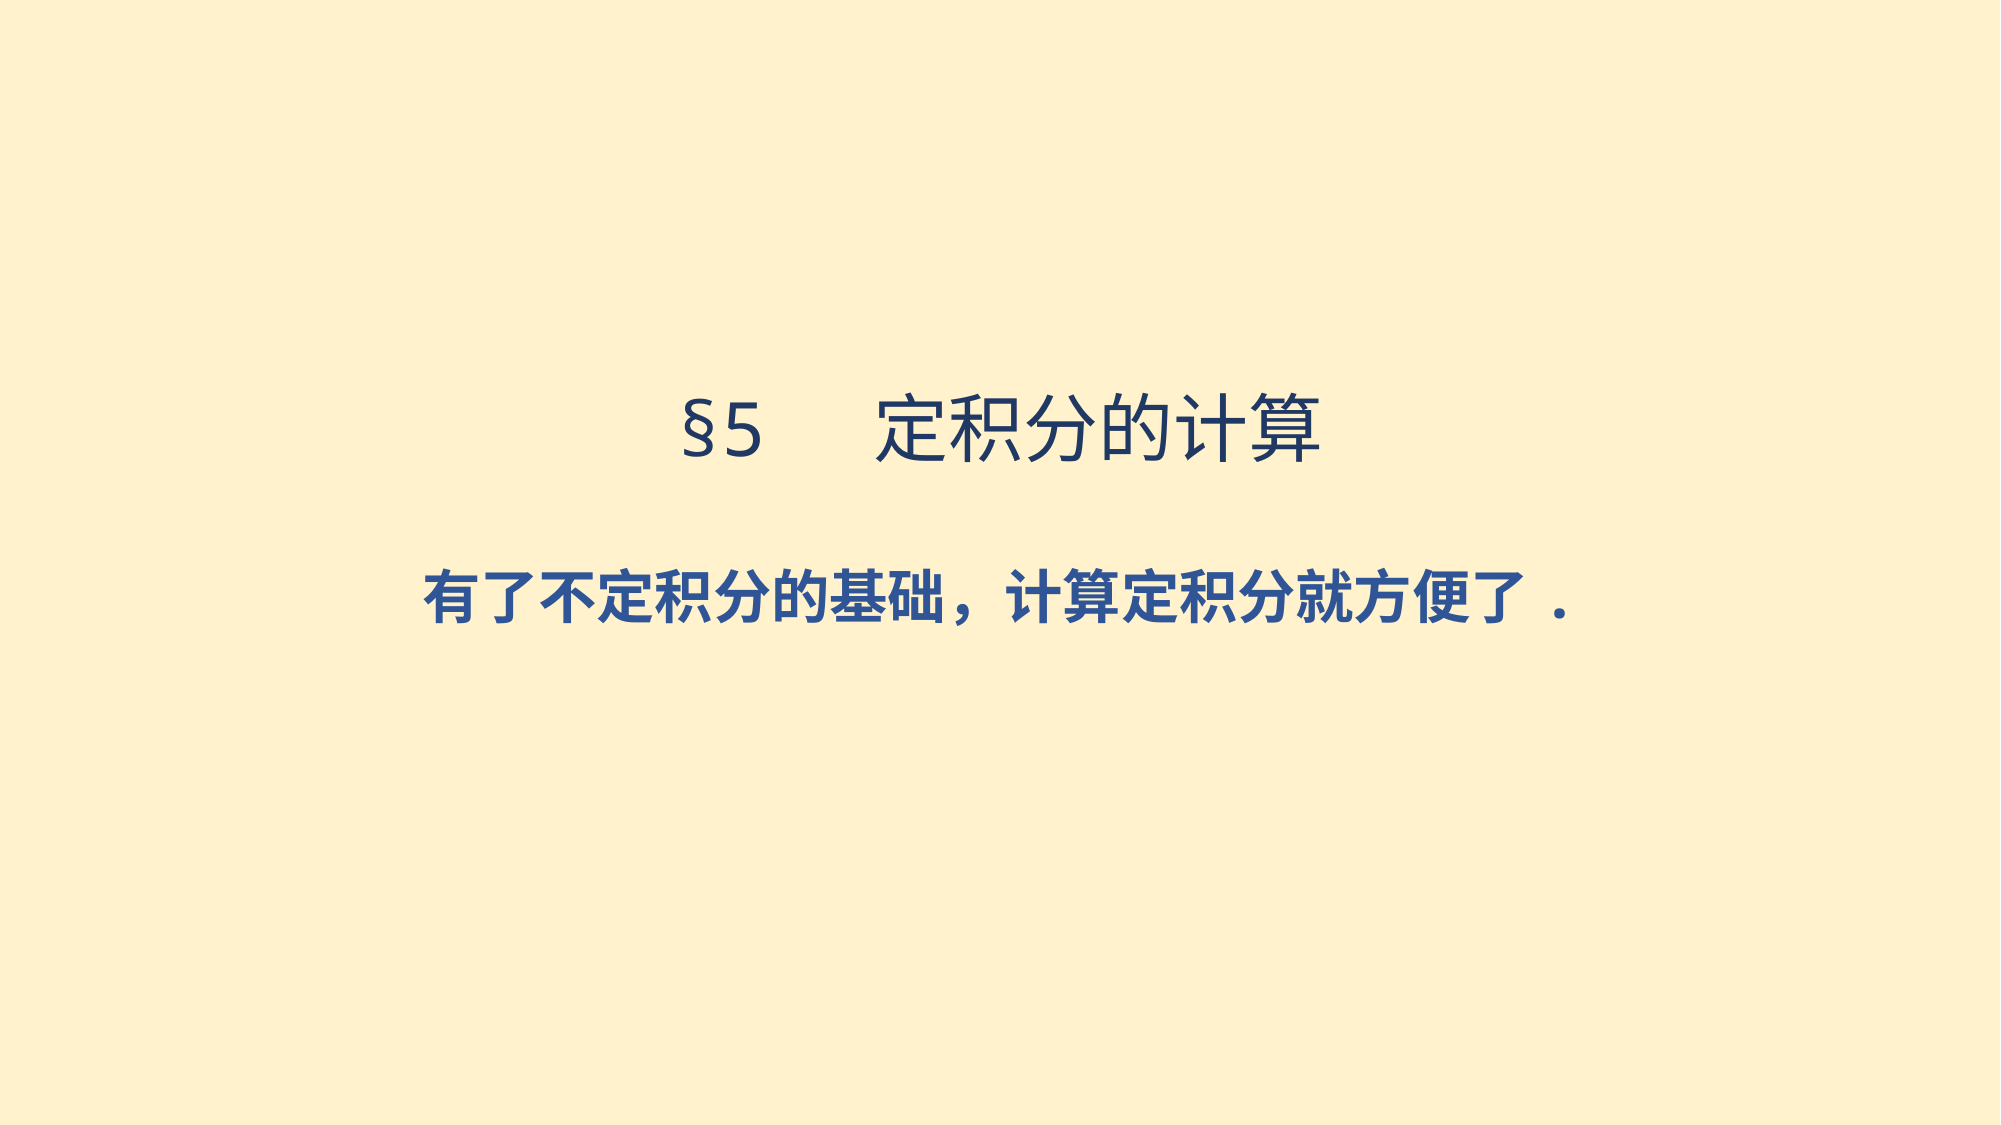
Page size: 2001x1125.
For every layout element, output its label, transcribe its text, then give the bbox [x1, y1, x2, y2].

text_box 有了不定积分的基础，计算定积分就方便了. [343, 553, 1657, 638]
text_box §5 定积分的计算 [135, 328, 1865, 479]
